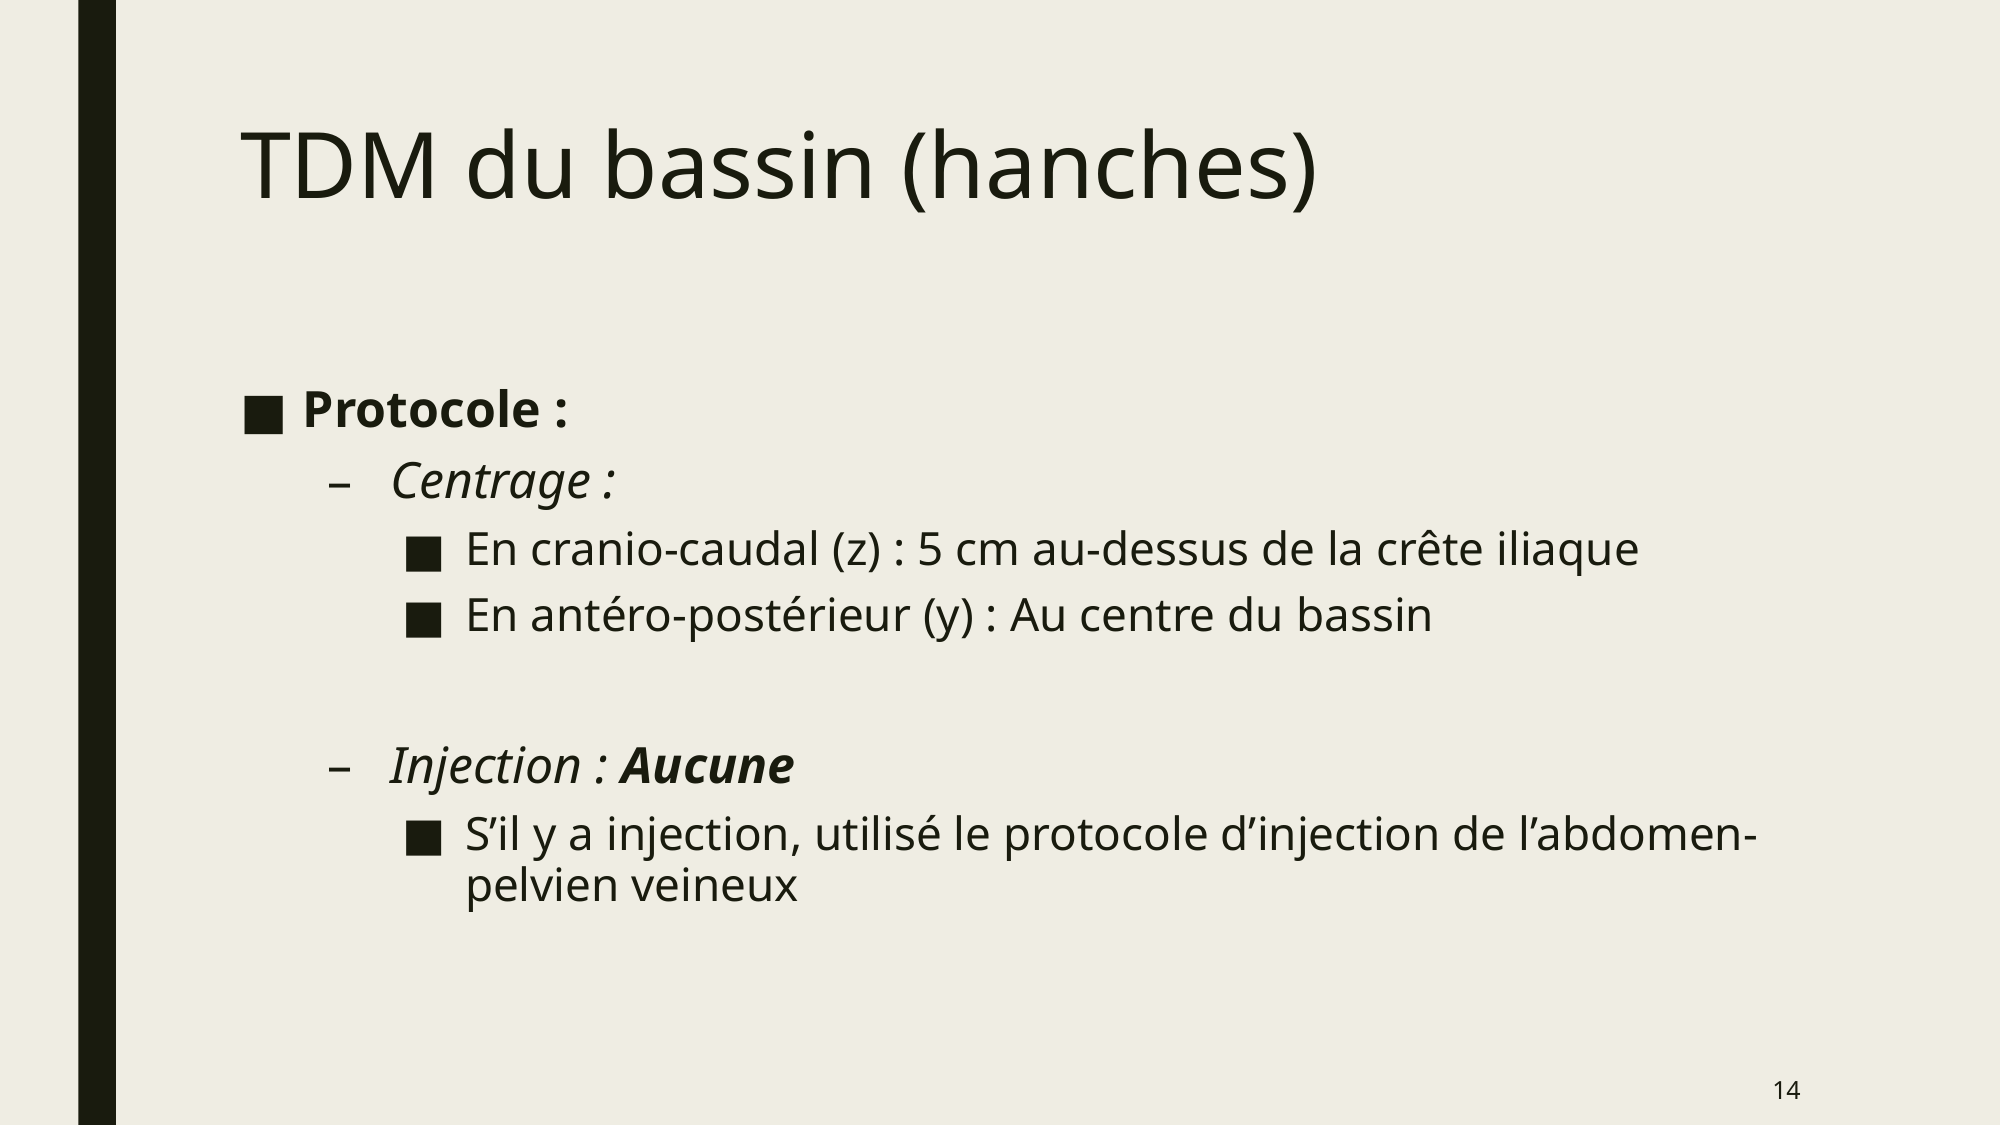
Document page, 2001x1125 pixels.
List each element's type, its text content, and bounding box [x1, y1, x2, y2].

list Protocole : Centrage : En cranio-caudal (z) : 5 cm au-dessus de la crête iliaque En antéro-postérieur (y) : Au centre du bassin Injection : Aucune S’il y a injection, utilisé le protocole d’injection de l’abdomen-pelvien veineux [225, 375, 1800, 963]
title TDM du bassin (hanches) [225, 112, 1800, 237]
slide_number 14 [1553, 1058, 1816, 1125]
